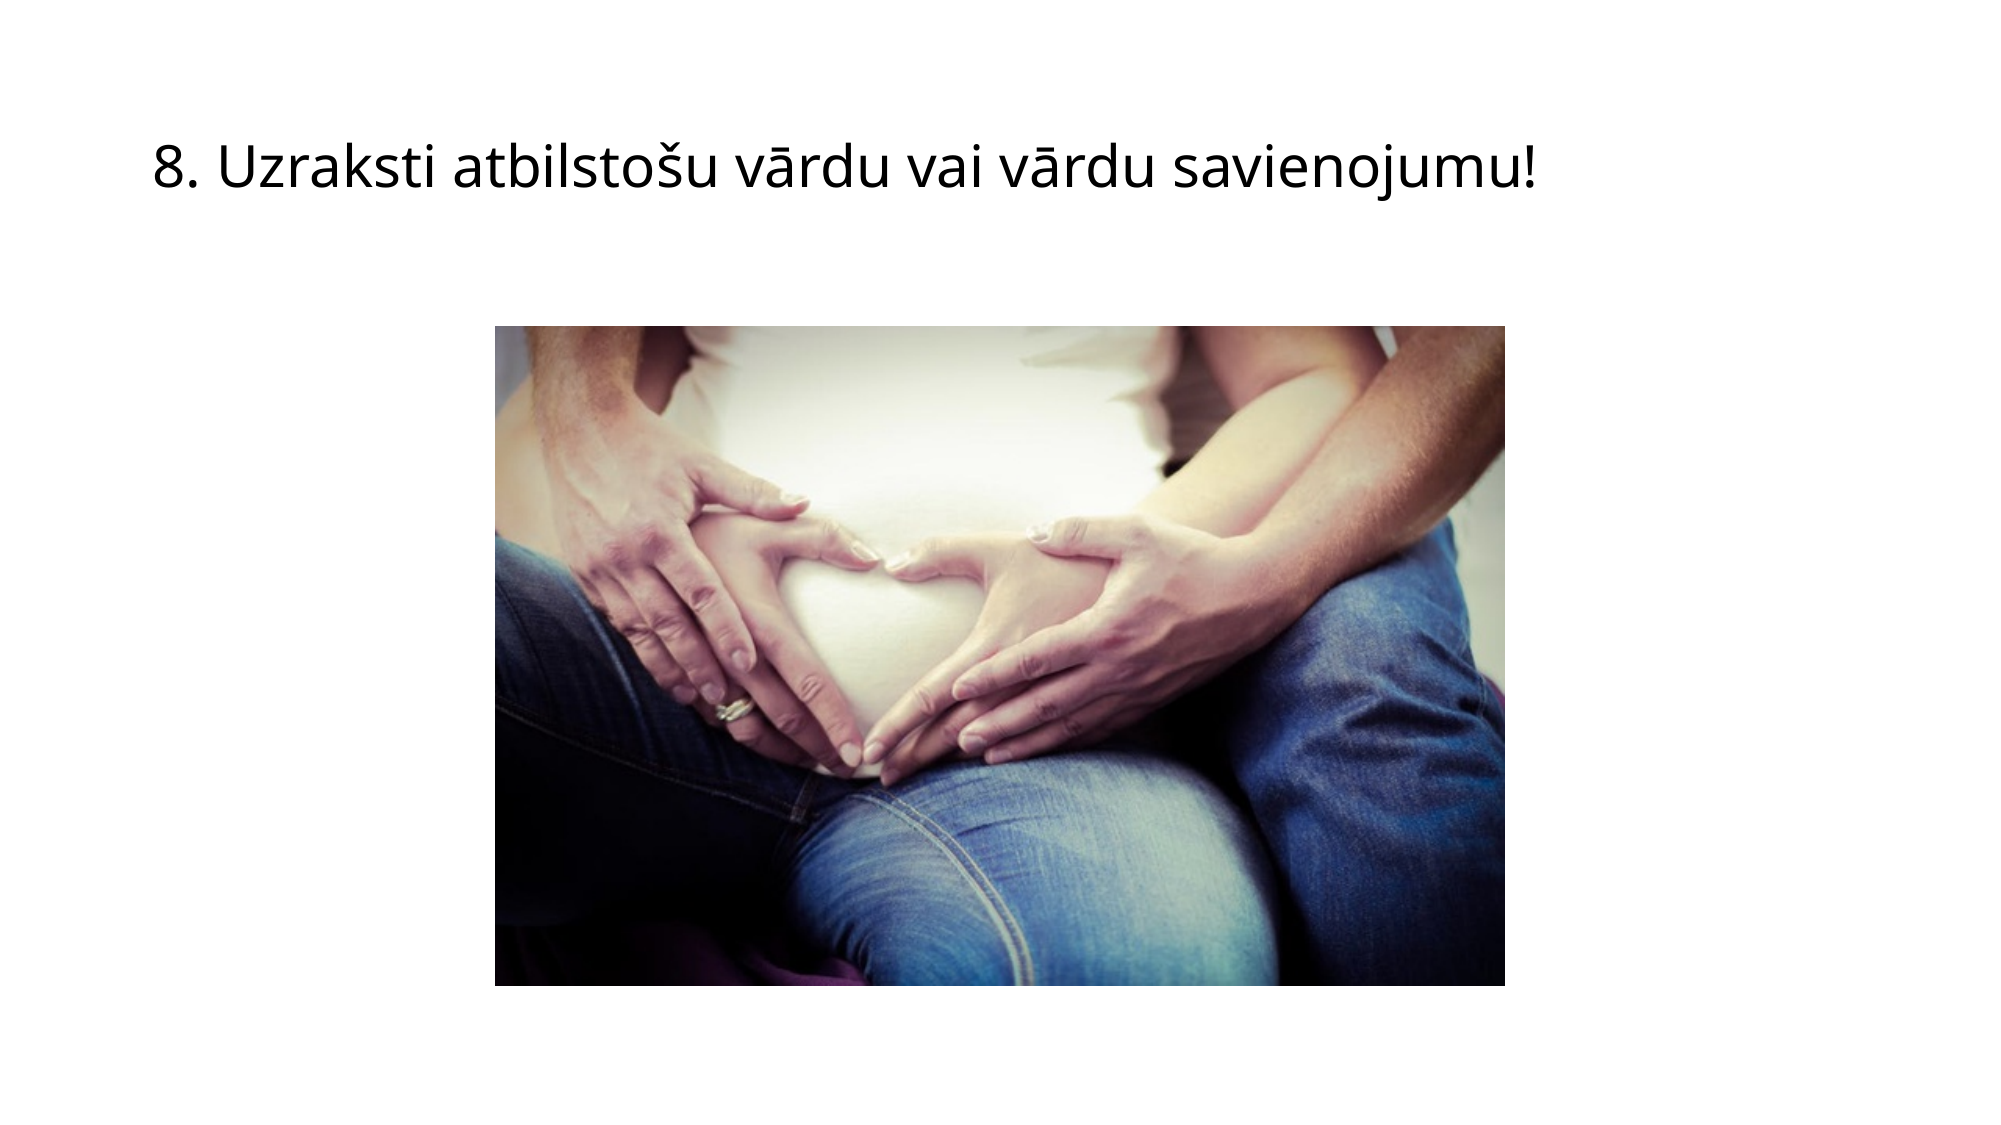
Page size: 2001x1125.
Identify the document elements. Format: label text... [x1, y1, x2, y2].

title 8. Uzraksti atbilstošu vārdu vai vārdu savienojumu! [137, 59, 1863, 278]
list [495, 326, 1505, 987]
